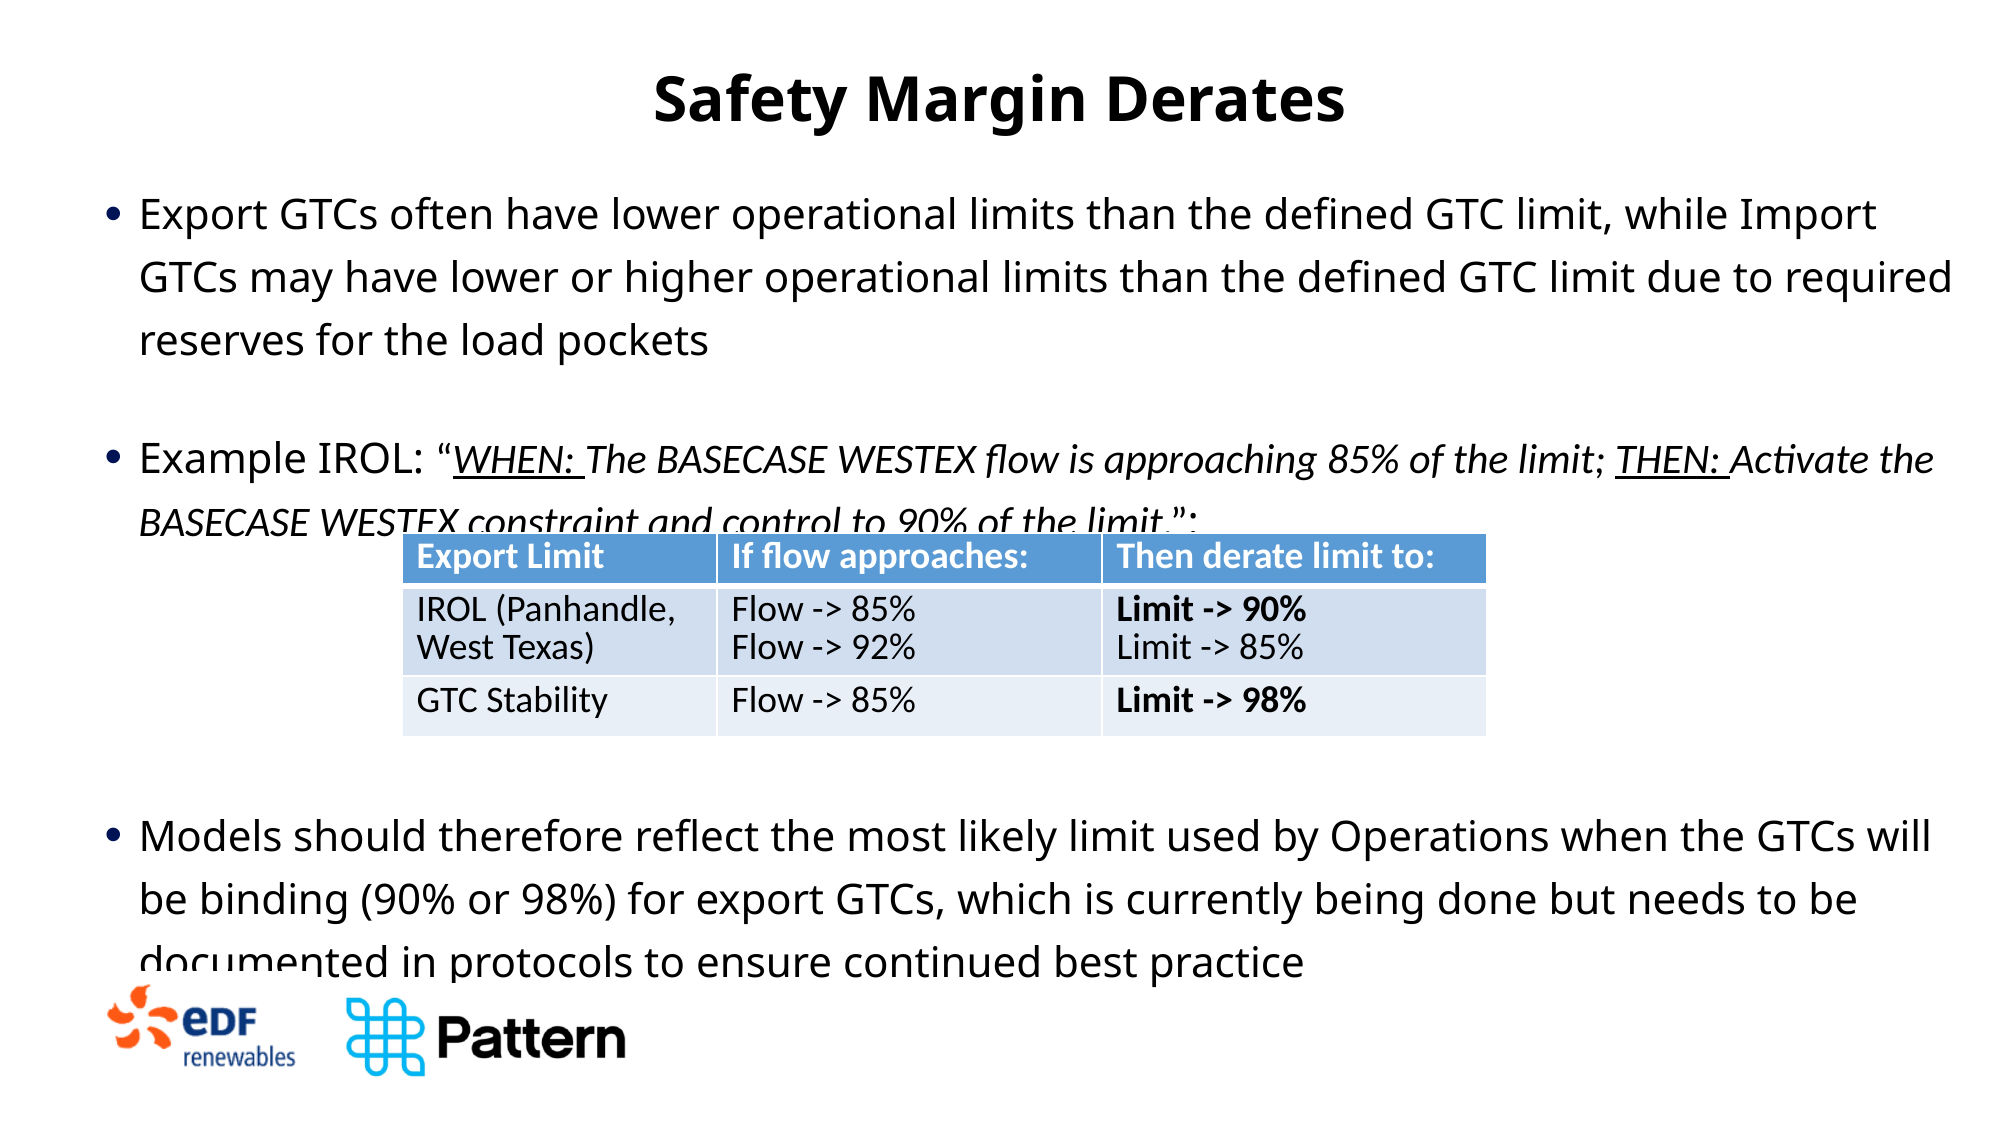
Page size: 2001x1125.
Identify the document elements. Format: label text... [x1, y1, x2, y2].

list Export GTCs often have lower operational limits than the defined GTC limit, while Import GTCs may have lower or higher operational limits than the defined GTC limit due to required reserves for the load pockets Example IROL: “WHEN: The BASECASE WESTEX flow is approaching 85% of the limit; THEN: Activate the BASECASE WESTEX constraint and control to 90% of the limit.”: Models should therefore reflect the most likely limit used by Operations when the GTCs will be binding (90% or 98%) for export GTCs, which is currently being done but needs to be documented in protocols to ensure continued best practice [89, 167, 1977, 995]
table_cell GTC Stability [403, 677, 716, 736]
table_header Then derate limit to: [1103, 534, 1486, 583]
table_cell Limit -> 90% Limit -> 85% [1103, 589, 1486, 675]
table_cell Limit -> 98% [1103, 677, 1486, 736]
table_header Export Limit [403, 534, 716, 583]
picture [89, 971, 308, 1080]
picture [332, 983, 643, 1089]
table_cell Flow -> 85% Flow -> 92% [718, 589, 1101, 675]
title Safety Margin Derates [137, 59, 1863, 143]
table_cell IROL (Panhandle, West Texas) [403, 589, 716, 675]
table_header If flow approaches: [718, 534, 1101, 583]
table_cell Flow -> 85% [718, 677, 1101, 736]
